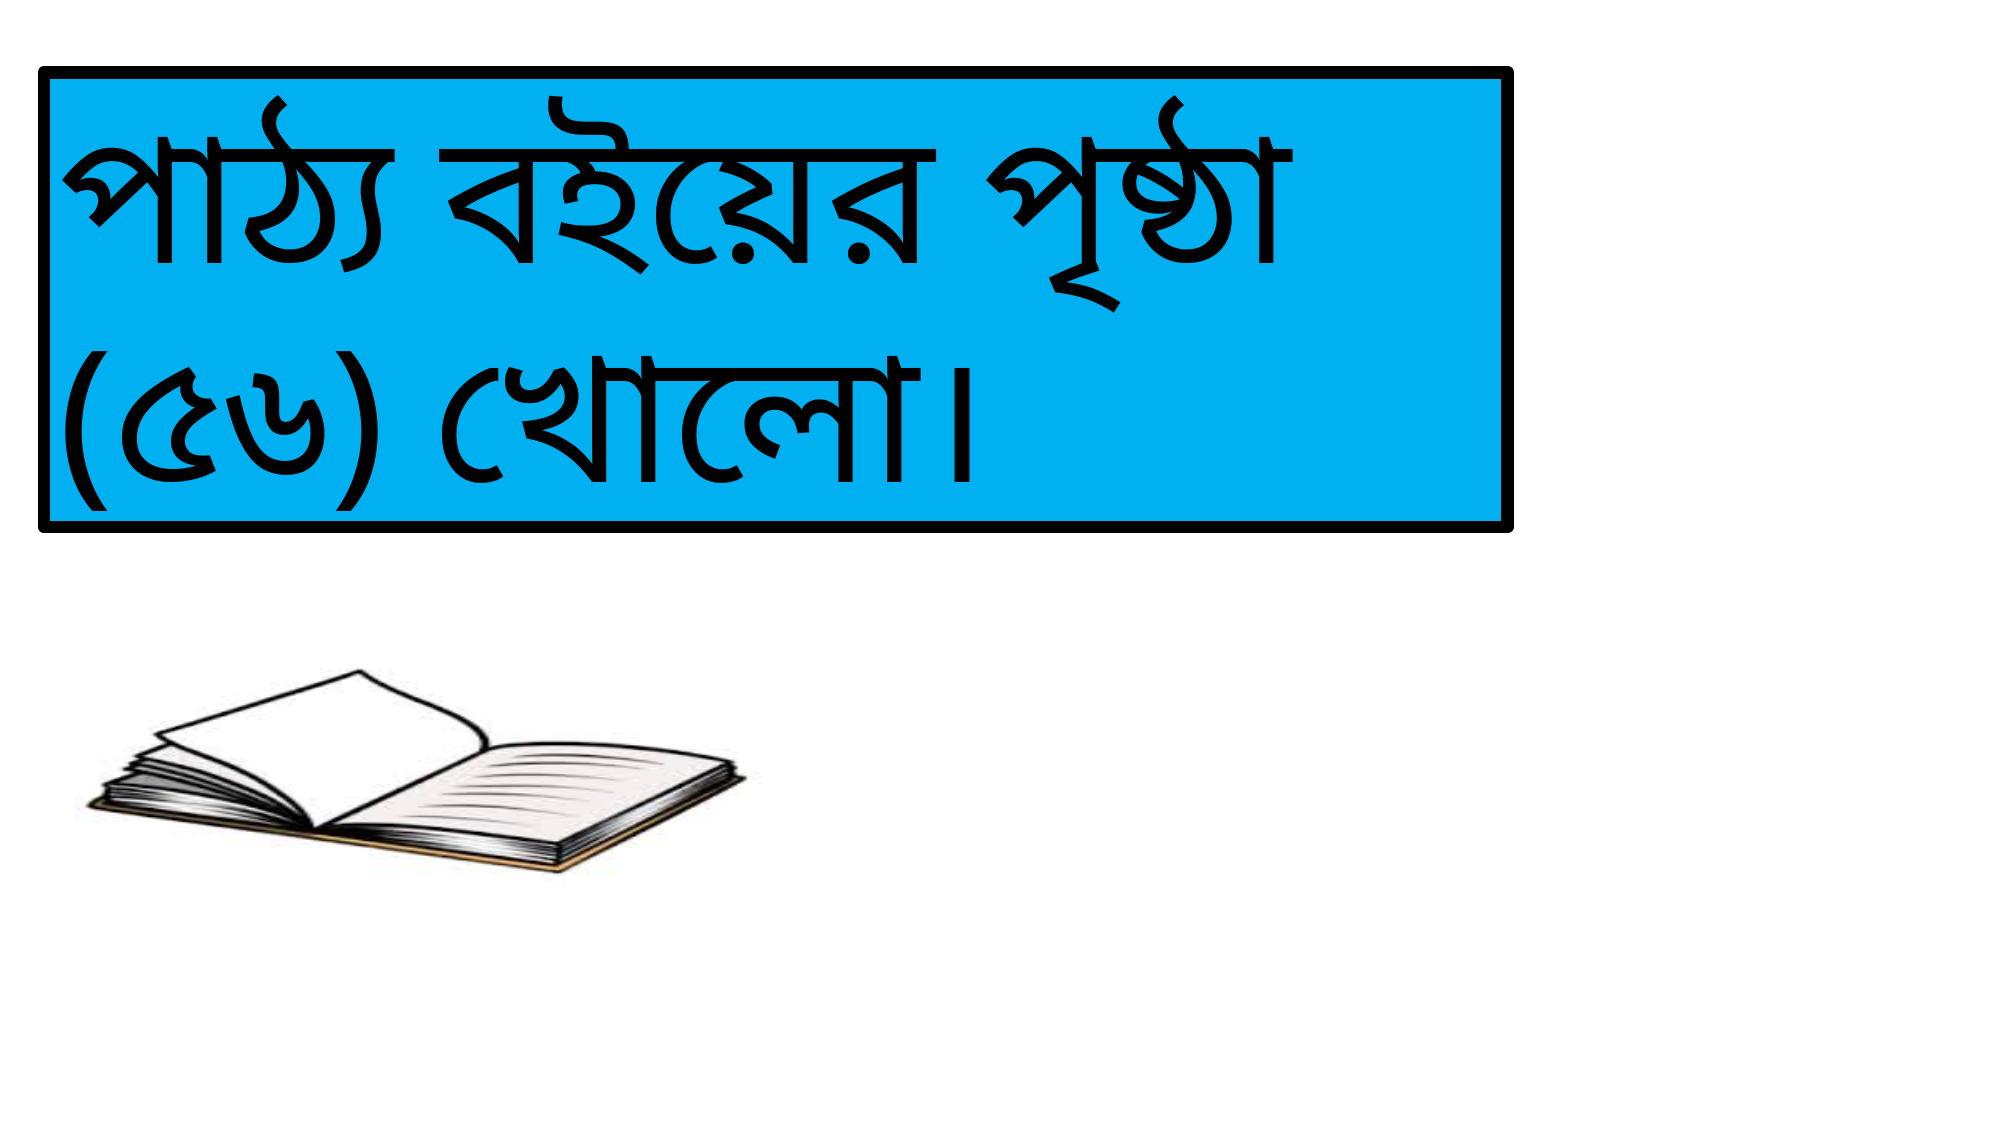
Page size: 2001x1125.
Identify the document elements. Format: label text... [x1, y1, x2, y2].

text_box পাঠ্য বইয়ের পৃষ্ঠা (৫৬) খোলো। [43, 72, 1508, 527]
picture [74, 592, 766, 952]
